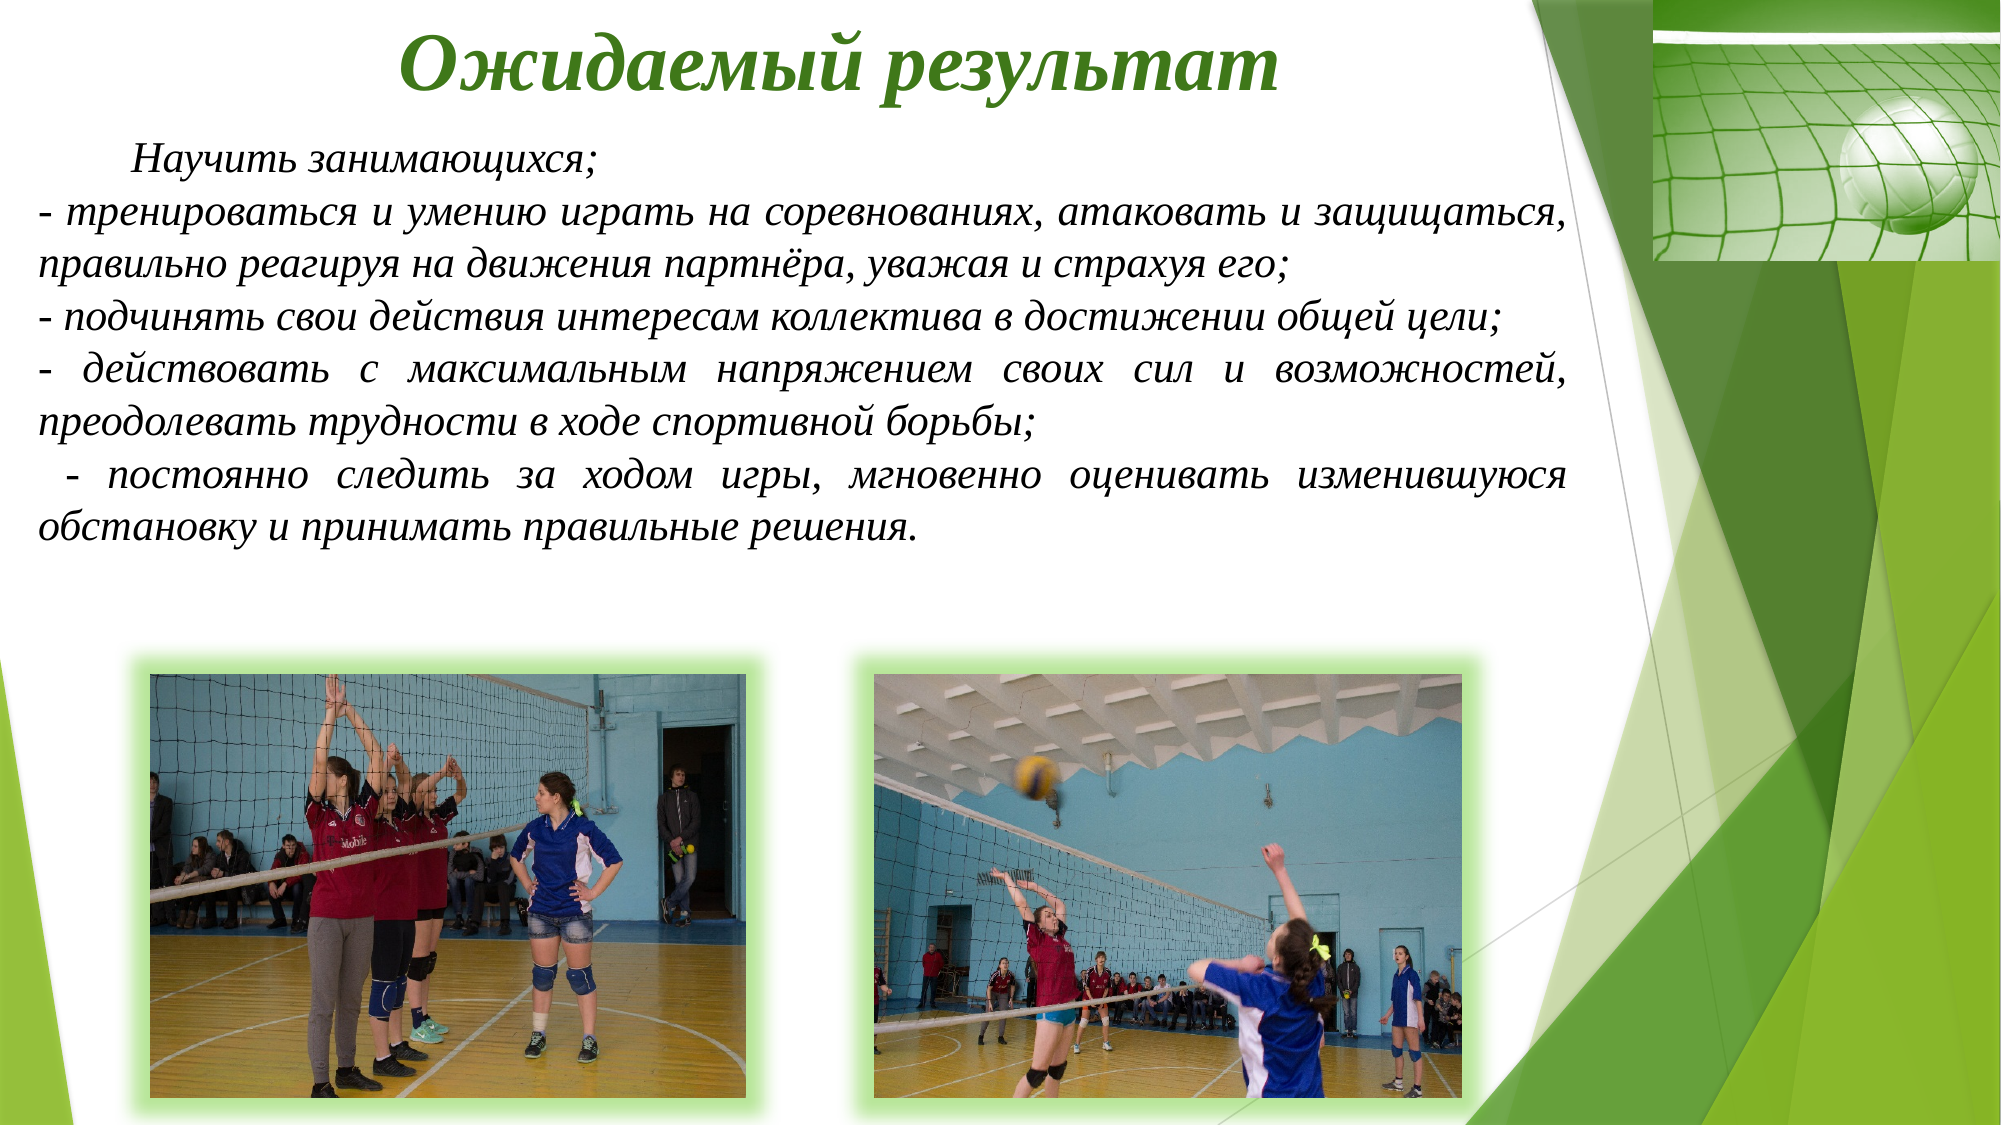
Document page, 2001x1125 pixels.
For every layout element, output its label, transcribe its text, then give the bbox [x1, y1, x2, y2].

title Ожидаемый результат [0, 0, 1650, 122]
picture [1652, 0, 2000, 261]
picture [873, 674, 1463, 1099]
picture [149, 674, 746, 1099]
list Научить занимающихся; - тренироваться и умению играть на соревнованиях, атаковать и защищаться, правильно реагируя на движения партнёра, уважая и страхуя его; - подчинять свои действия интересам коллектива в достижении общей цели; - действовать с максимальным напряжением своих сил и возможностей, преодолевать трудности в ходе спортивной борьбы; - постоянно следить за ходом игры, мгновенно оценивать изменившуюся обстановку и принимать правильные решения. [22, 120, 1585, 636]
